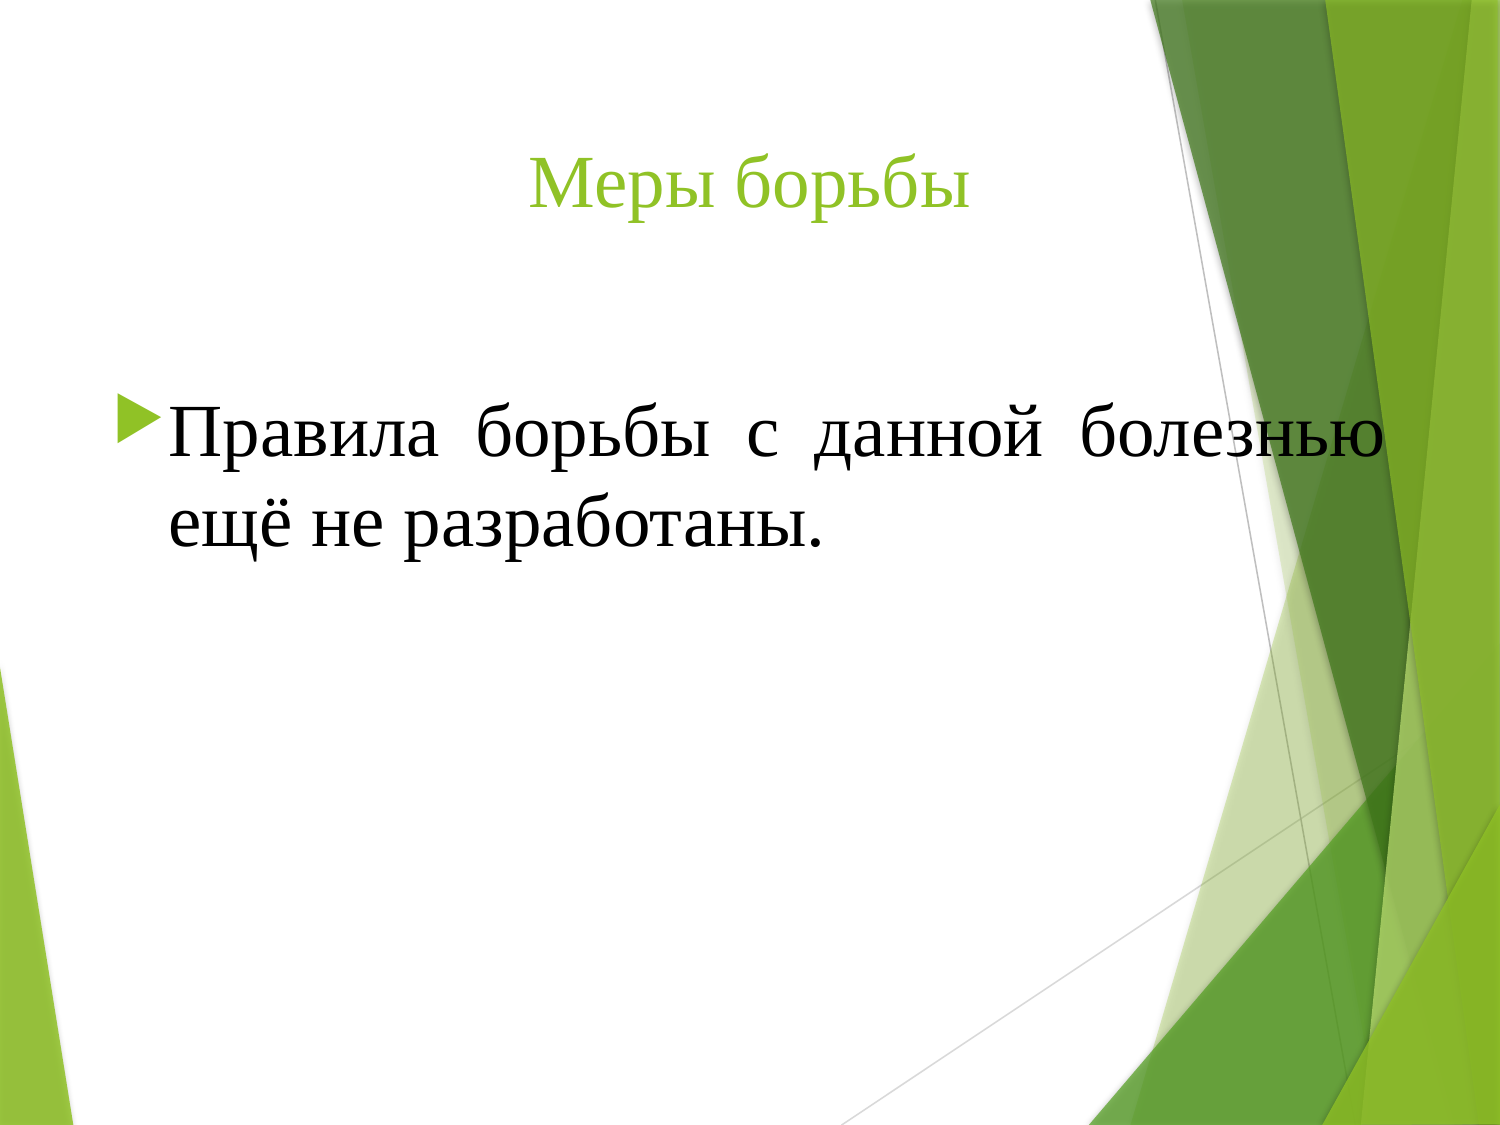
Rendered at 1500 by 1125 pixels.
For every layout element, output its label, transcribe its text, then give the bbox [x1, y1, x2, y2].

title Меры борьбы [226, 125, 1274, 338]
list Правила борьбы с данной болезнью ещё не разработаны. [97, 373, 1403, 1041]
